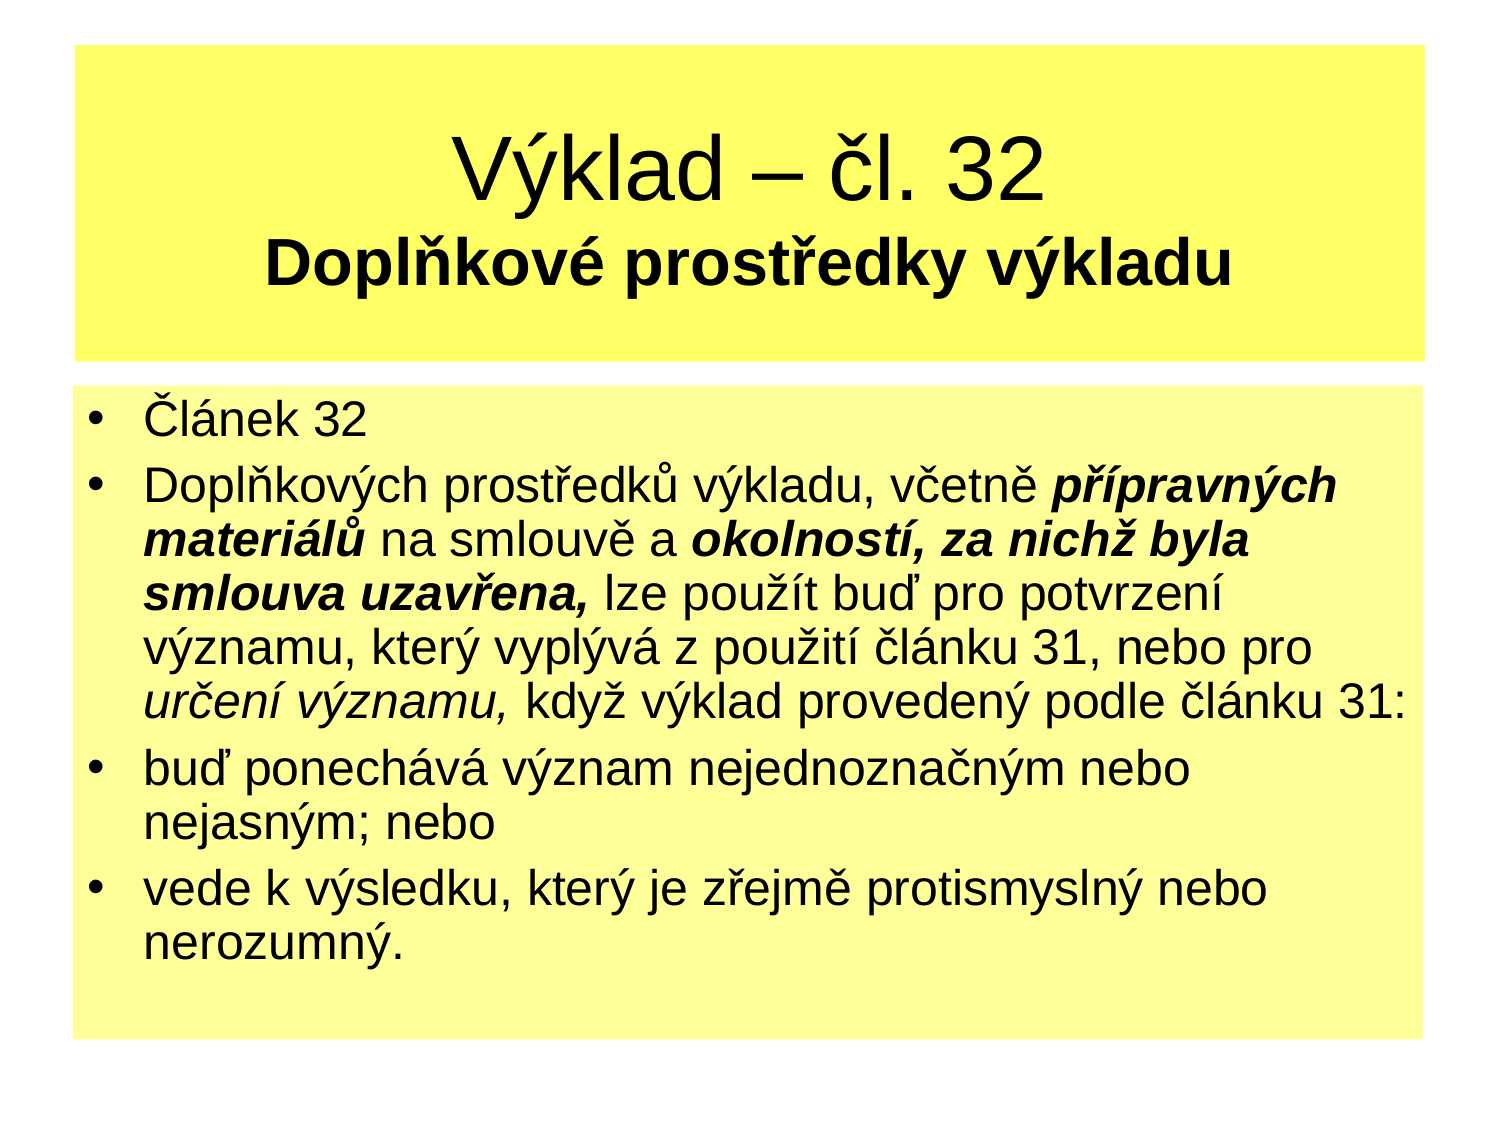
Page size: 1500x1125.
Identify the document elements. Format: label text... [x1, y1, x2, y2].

title Výklad – čl. 32 Doplňkové prostředky výkladu [75, 45, 1425, 362]
list Článek 32 Doplňkových prostředků výkladu, včetně přípravných materiálů na smlouvě a okolností, za nichž byla smlouva uzavřena, lze použít buď pro potvrzení významu, který vyplývá z použití článku 31, nebo pro určení významu, když výklad provedený podle článku 31: buď ponechává význam nejednoznačným nebo nejasným; nebo vede k výsledku, který je zřejmě protismyslný nebo nerozumný. [73, 385, 1424, 1040]
